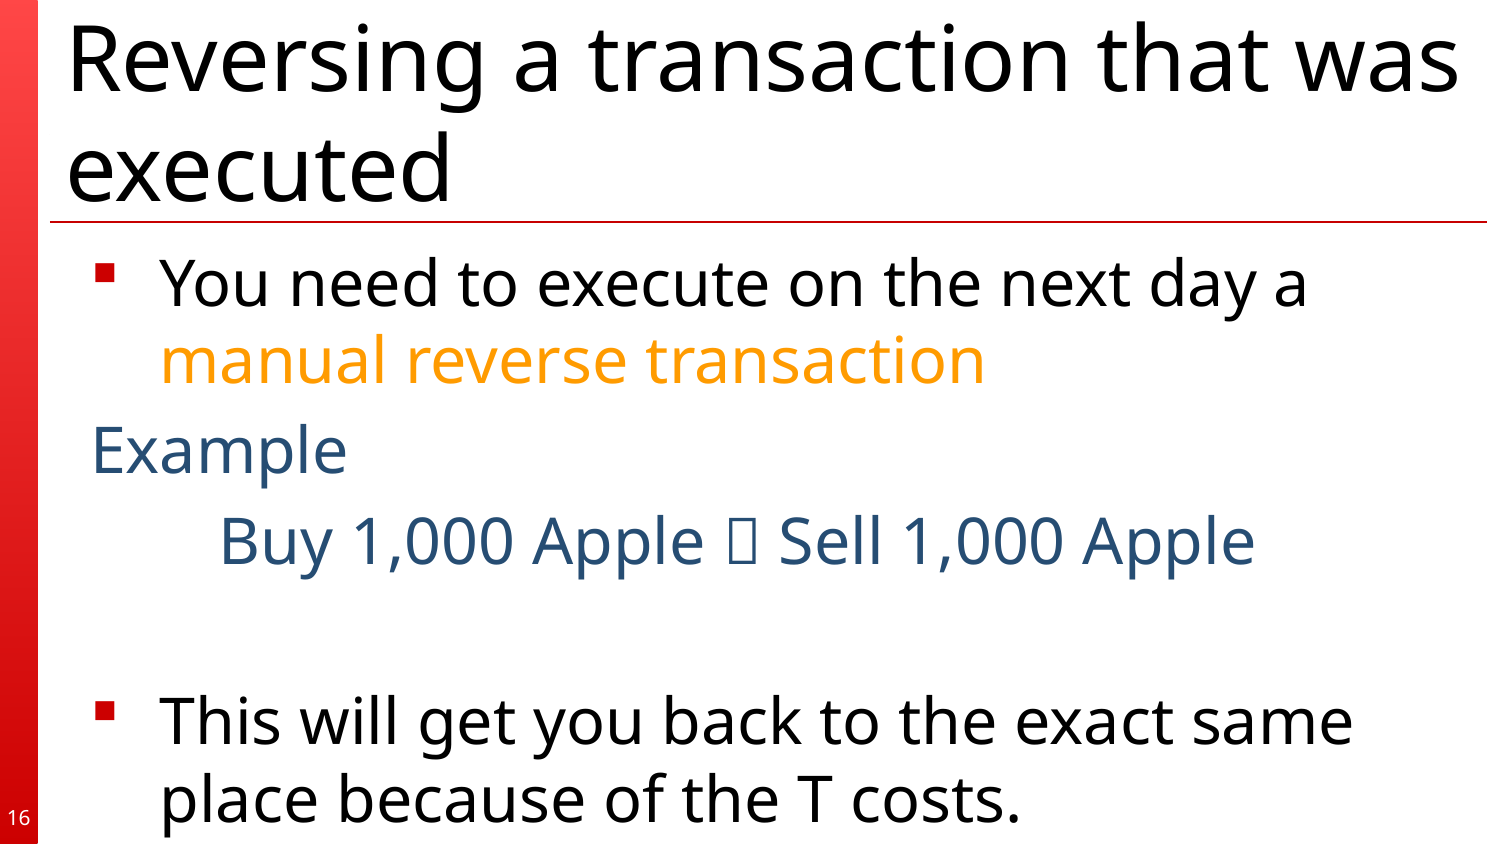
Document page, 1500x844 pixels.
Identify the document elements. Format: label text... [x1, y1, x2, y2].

slide_number 16 [0, 796, 38, 842]
title Reversing a transaction that was executed [50, 9, 1488, 210]
list You need to execute on the next day a manual reverse transaction Example Buy 1,000 Apple  Sell 1,000 Apple This will get you back to the exact same place because of the T costs. [75, 234, 1475, 844]
